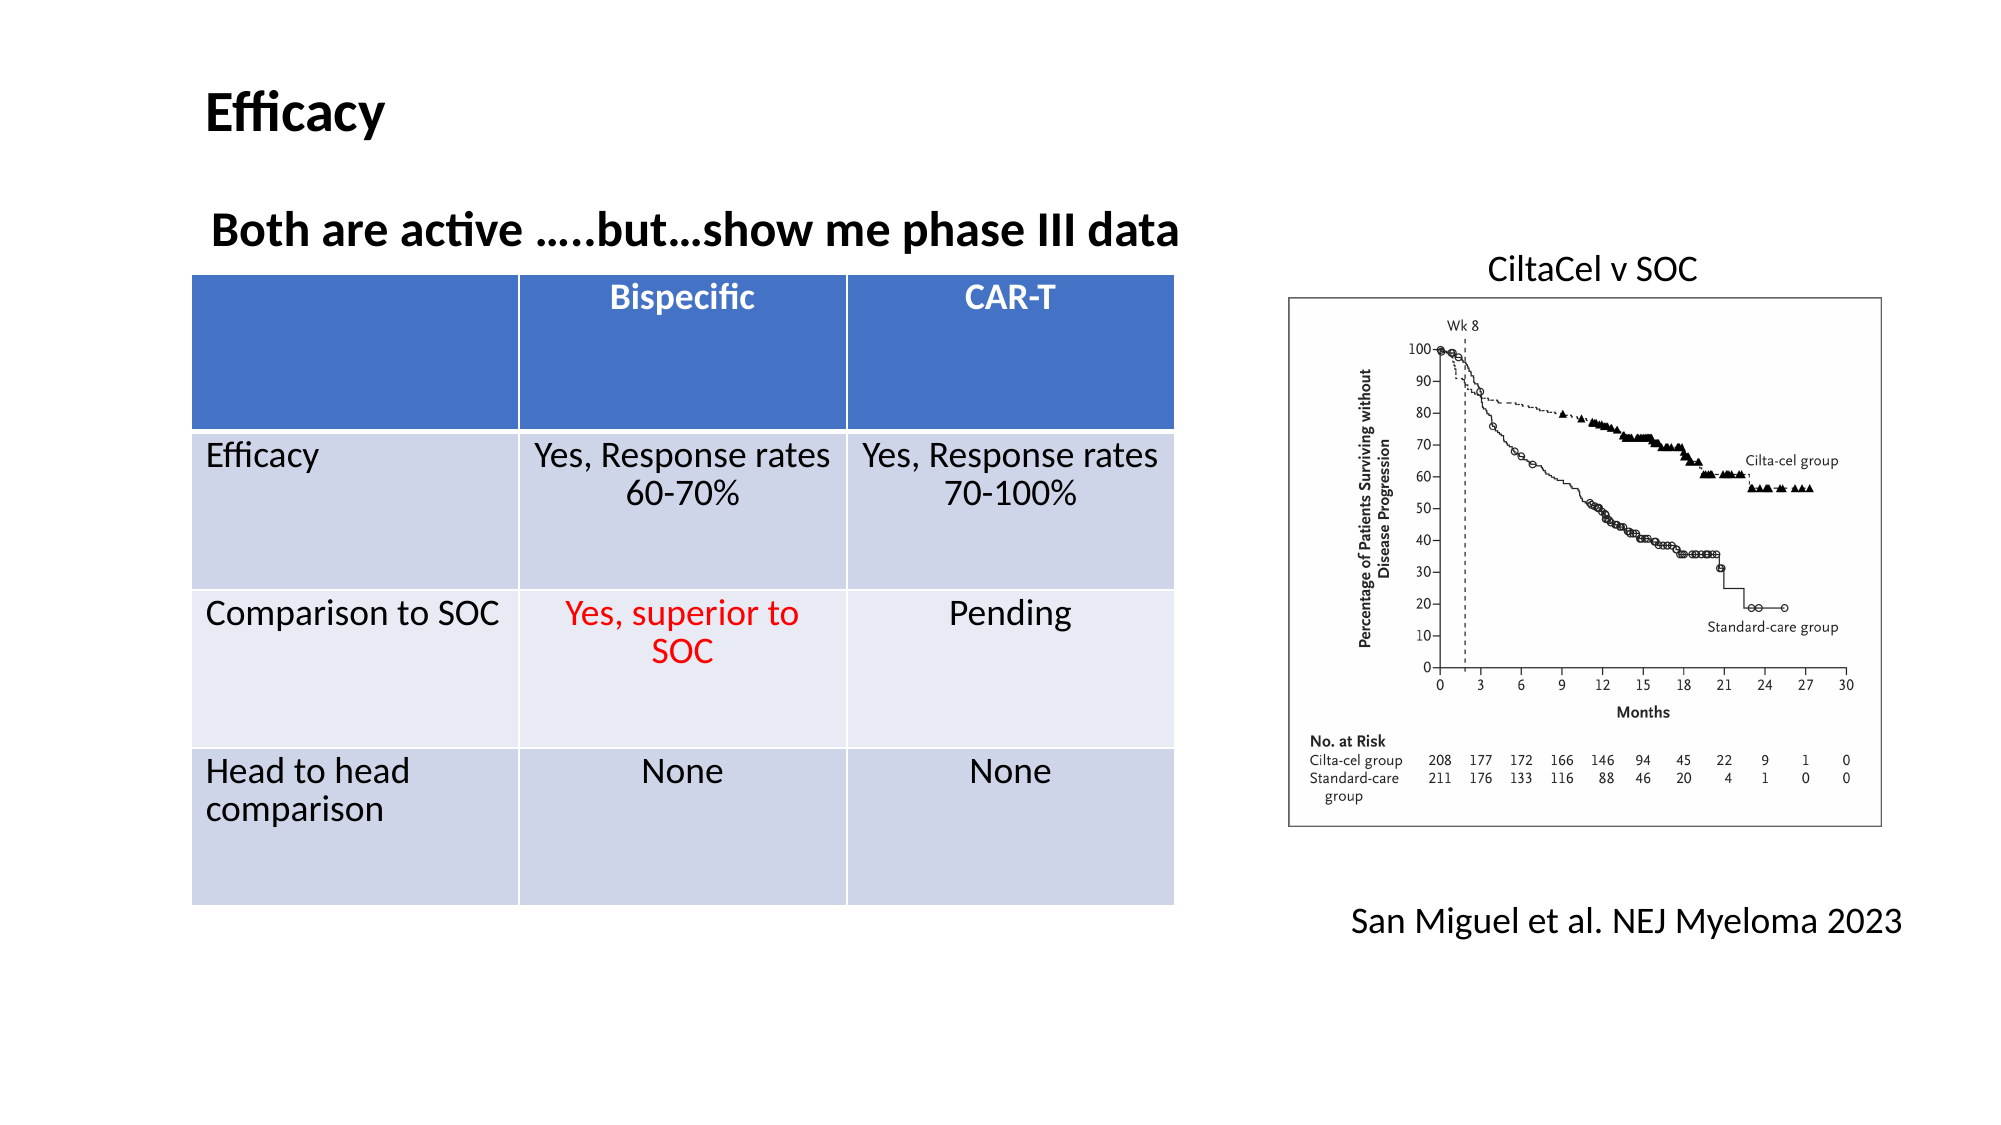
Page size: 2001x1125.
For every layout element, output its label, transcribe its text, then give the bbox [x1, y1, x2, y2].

text_box Both are active …..but…show me phase III data [196, 188, 1196, 264]
table_cell Yes, Response rates 60-70% [520, 434, 846, 589]
table_header CAR-T [848, 275, 1174, 429]
text_box CiltaCel v SOC [1473, 236, 1714, 296]
table_header Bispecific [520, 275, 846, 429]
table_cell Comparison to SOC [192, 591, 518, 747]
text_box Efficacy [190, 65, 914, 151]
table_cell None [520, 749, 846, 905]
table_header [192, 275, 518, 429]
table_cell Head to head comparison [192, 749, 518, 905]
picture [1288, 297, 1882, 827]
table_cell Pending [848, 591, 1174, 747]
table_cell Yes, superior to SOC [520, 591, 846, 747]
text_box San Miguel et al. NEJ Myeloma 2023 [1336, 888, 1919, 949]
table_cell None [848, 749, 1174, 905]
table_cell Yes, Response rates 70-100% [848, 434, 1174, 589]
table_cell Efficacy [192, 434, 518, 589]
